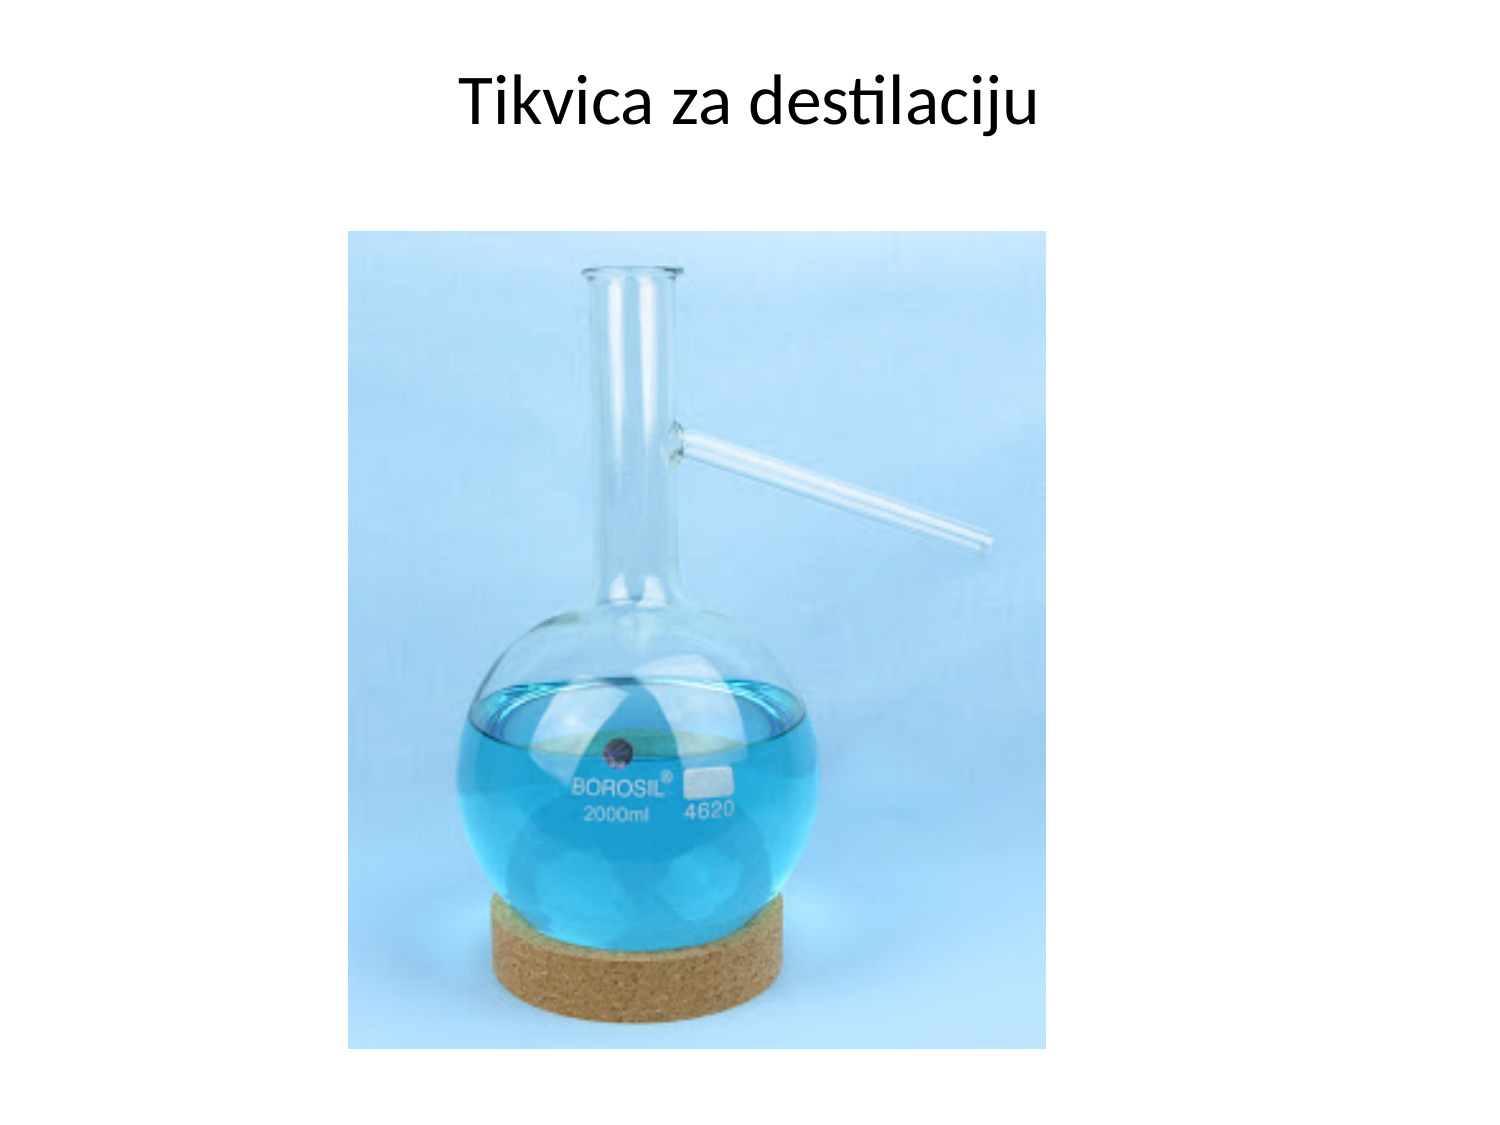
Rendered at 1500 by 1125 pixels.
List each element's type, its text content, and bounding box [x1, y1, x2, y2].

title Tikvica za destilaciju [75, 45, 1425, 233]
picture [348, 231, 1047, 1049]
